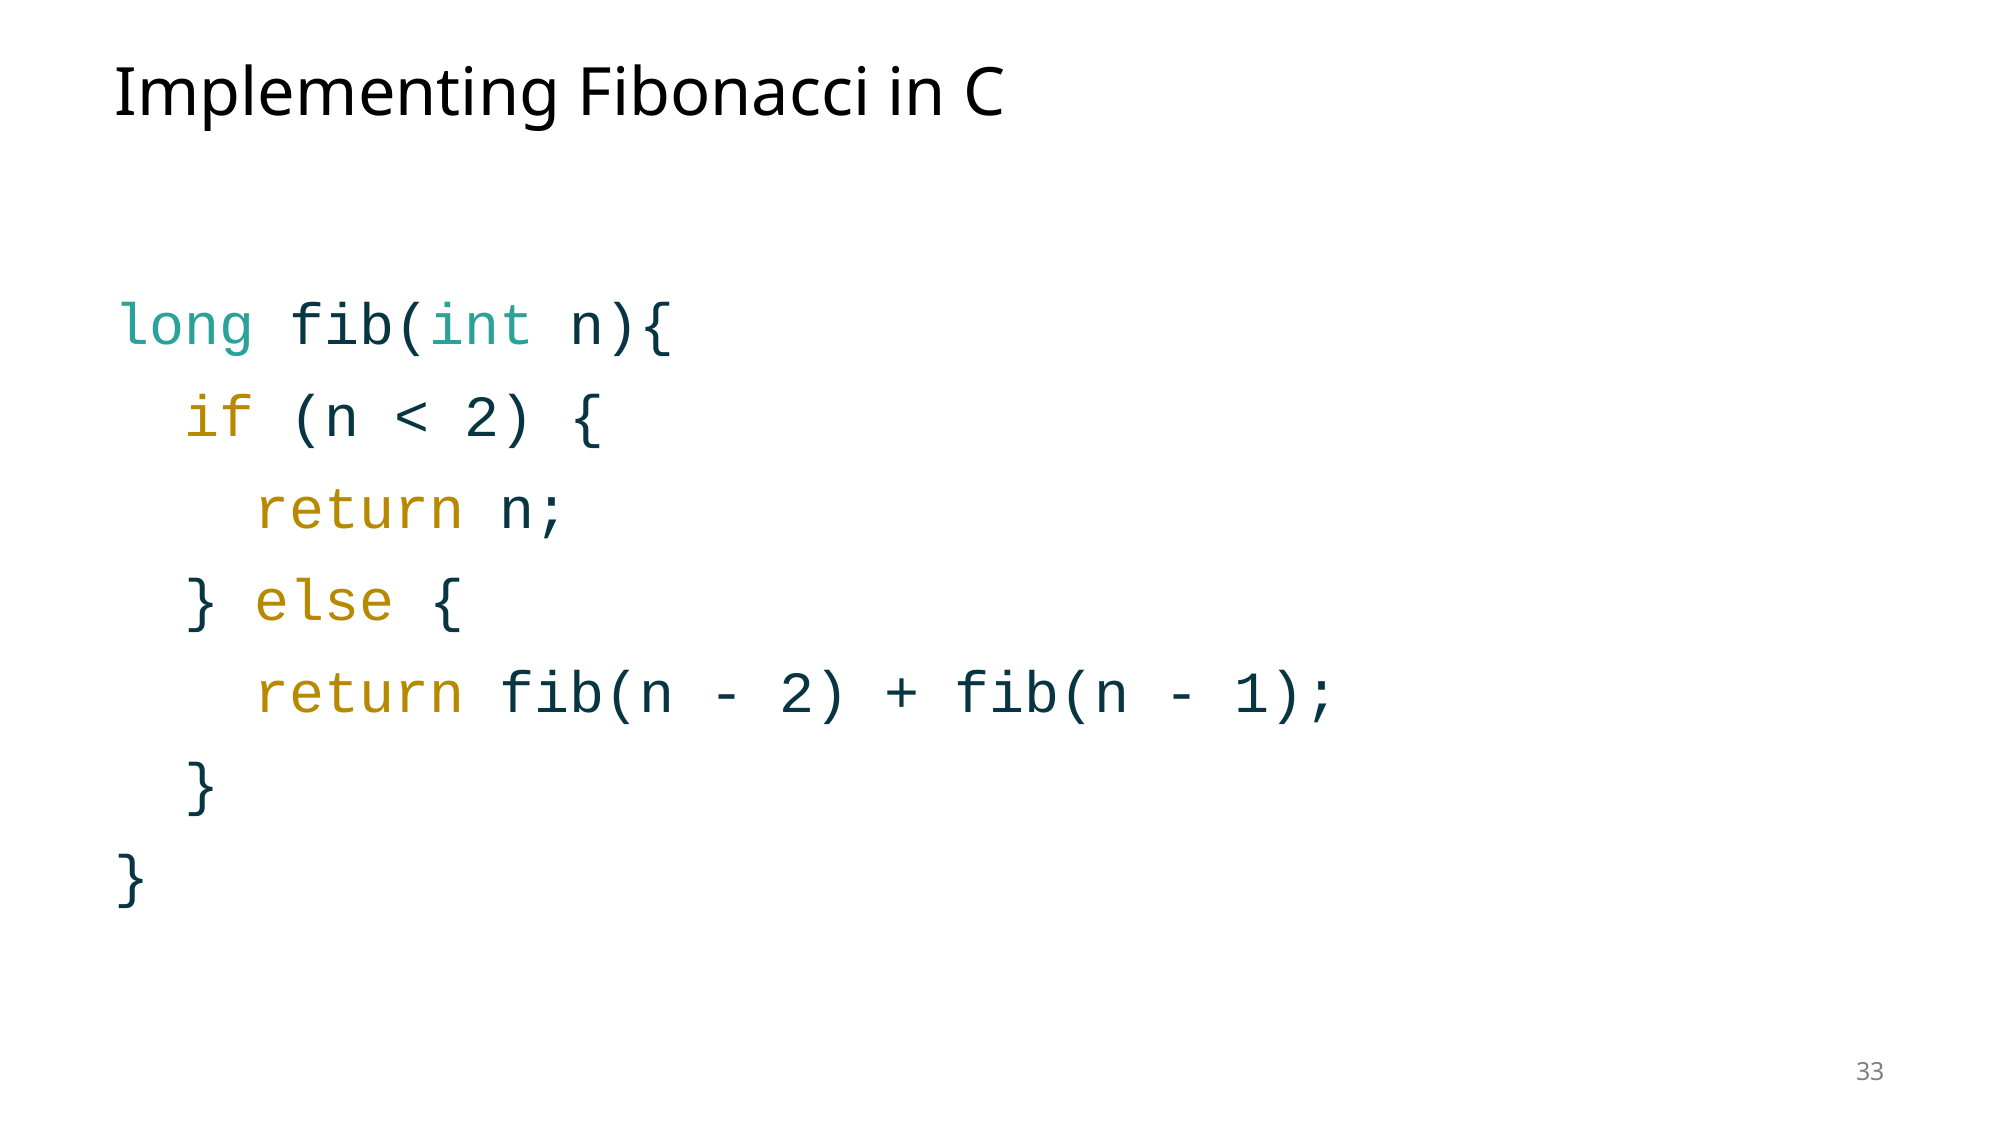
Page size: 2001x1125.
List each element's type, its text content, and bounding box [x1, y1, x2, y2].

list long fib(int n){ if (n < 2) { return n; } else { return fib(n ‑ 2) + fib(n ‑ 1); } } [99, 187, 1900, 1013]
title Implementing Fibonacci in C [99, 37, 1900, 150]
slide_number 33 [1749, 1042, 1900, 1103]
